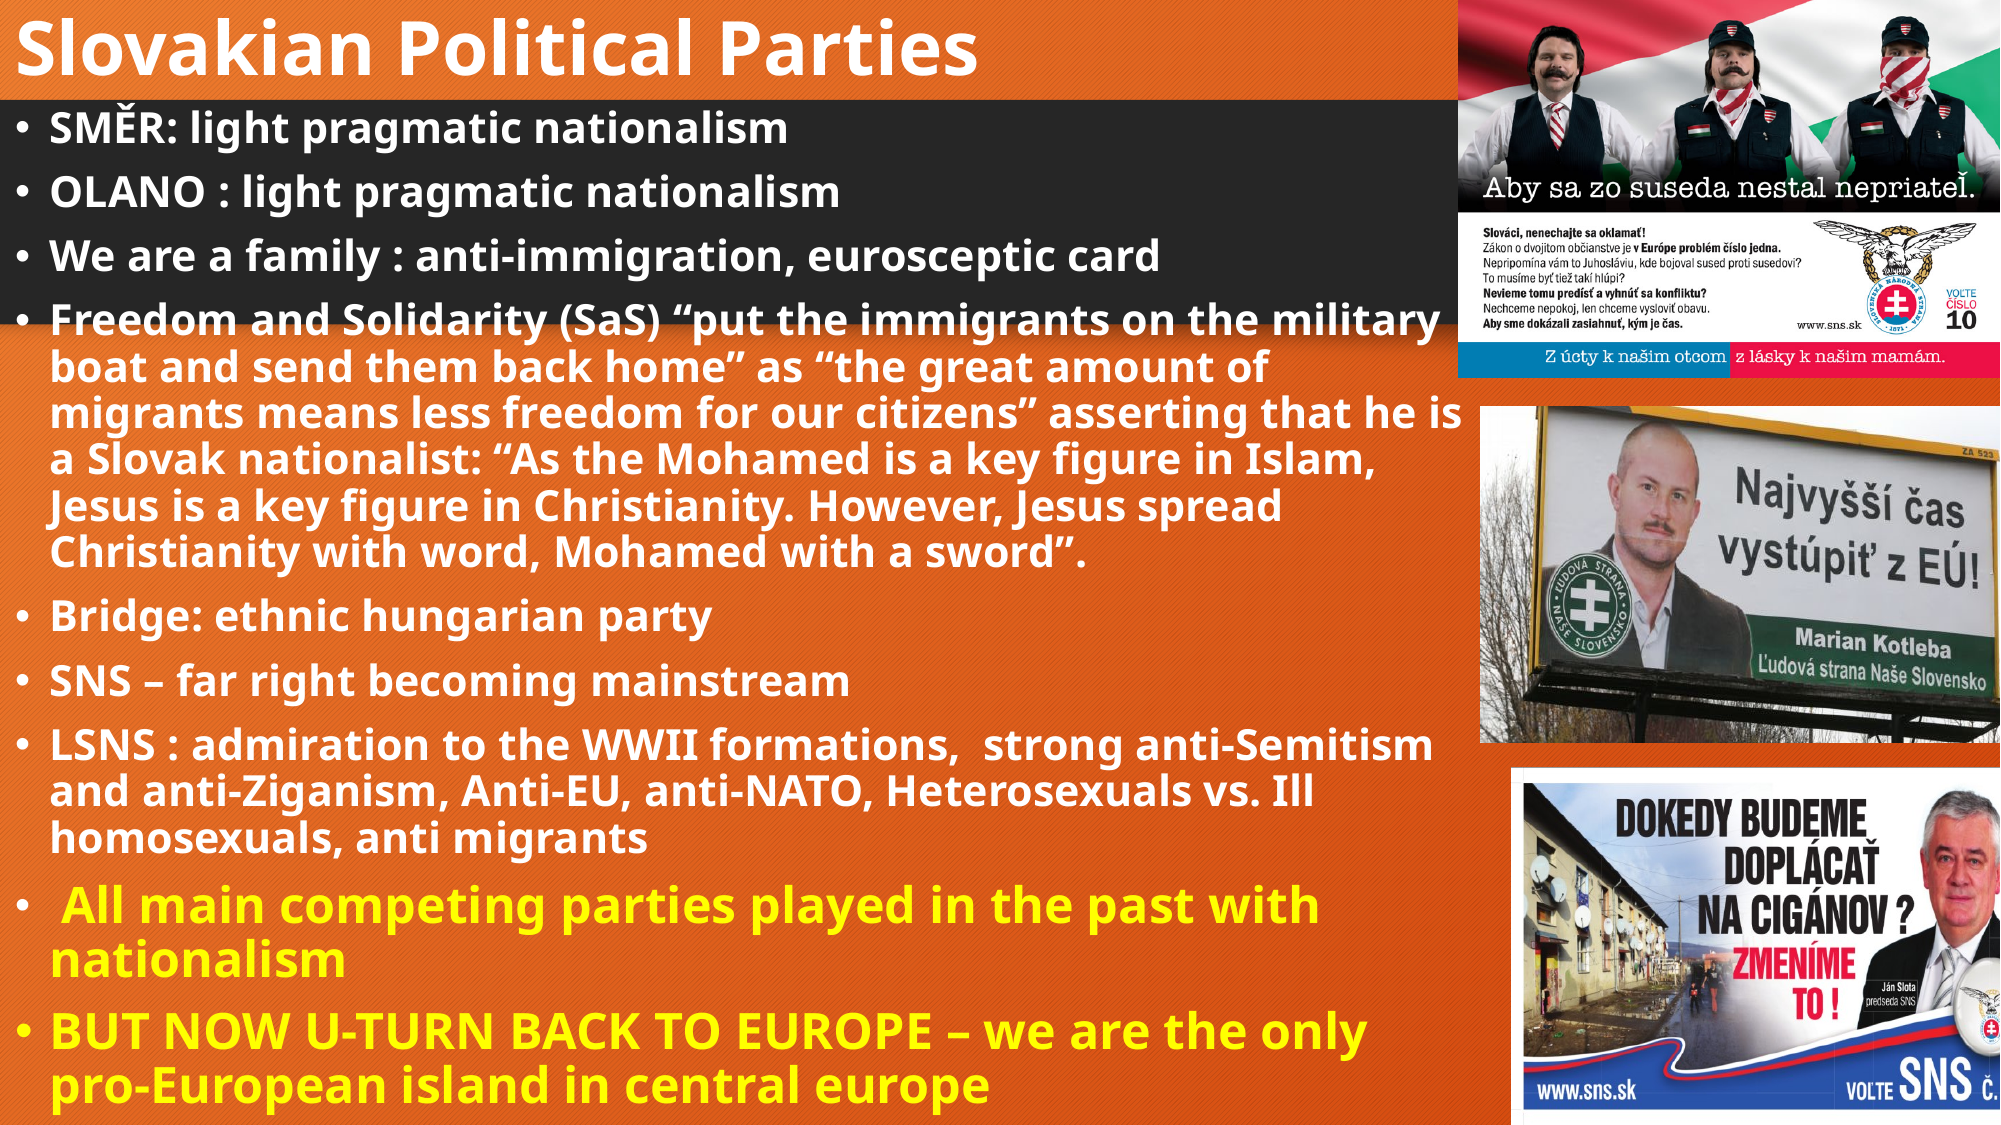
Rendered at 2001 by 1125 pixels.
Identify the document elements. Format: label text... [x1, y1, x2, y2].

picture [1510, 767, 2000, 1125]
list SMĚR: light pragmatic nationalism OLANO : light pragmatic nationalism We are a family : anti-immigration, eurosceptic card Freedom and Solidarity (SaS) “put the immigrants on the military boat and send them back home” as “the great amount of migrants means less freedom for our citizens” asserting that he is a Slovak nationalist: “As the Mohamed is a key figure in Islam, Jesus is a key figure in Christianity. However, Jesus spread Christianity with word, Mohamed with a sword”. Bridge: ethnic hungarian party SNS – far right becoming mainstream LSNS : admiration to the WWII formations, strong anti-Semitism and anti-Ziganism, Anti-EU, anti-NATO, Heterosexuals vs. Ill homosexuals, anti migrants All main competing parties played in the past with nationalism BUT NOW U-TURN BACK TO EUROPE – we are the only pro-European island in central europe [0, 98, 1481, 1125]
picture [1605, 351, 1609, 362]
picture [1480, 406, 2000, 743]
picture [1458, 0, 2000, 378]
title Slovakian Political Parties [0, 0, 1458, 98]
picture [1635, 354, 1643, 362]
picture [1578, 352, 1587, 362]
